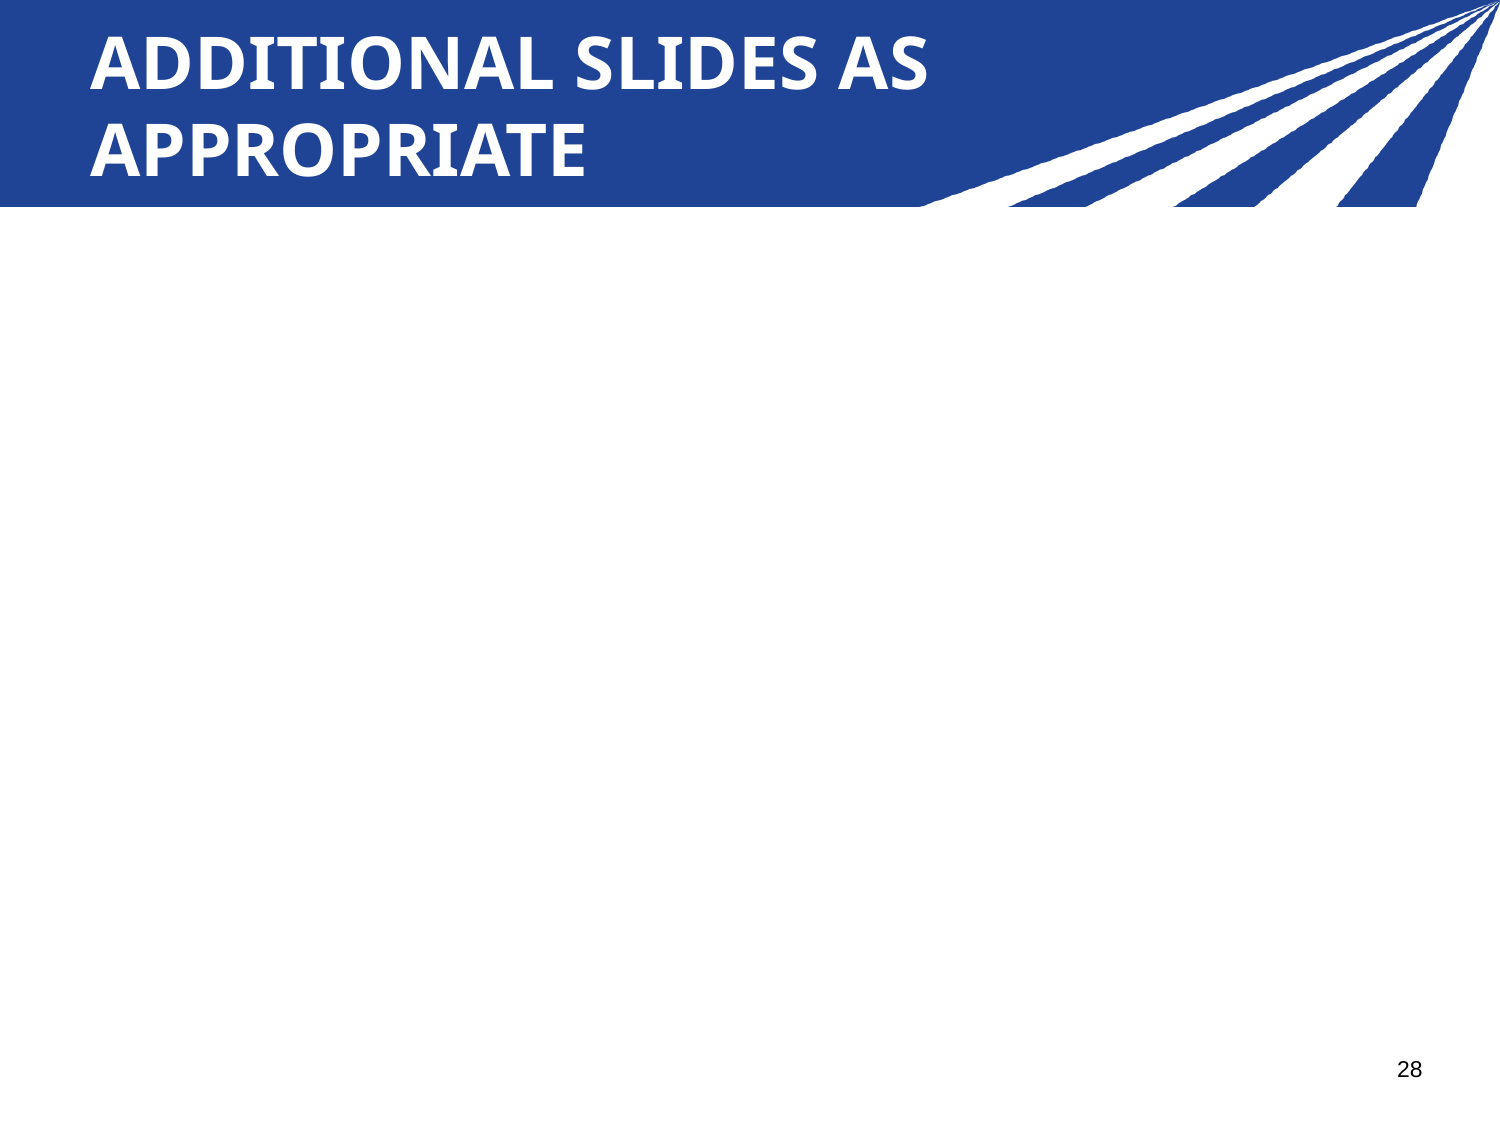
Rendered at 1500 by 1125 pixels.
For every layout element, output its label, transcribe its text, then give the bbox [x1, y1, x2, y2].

picture [0, 0, 1500, 207]
slide_number 28 [1087, 1046, 1438, 1125]
title ADDITIONAL SLIDES AS APPROPRIATE [74, 44, 1426, 163]
